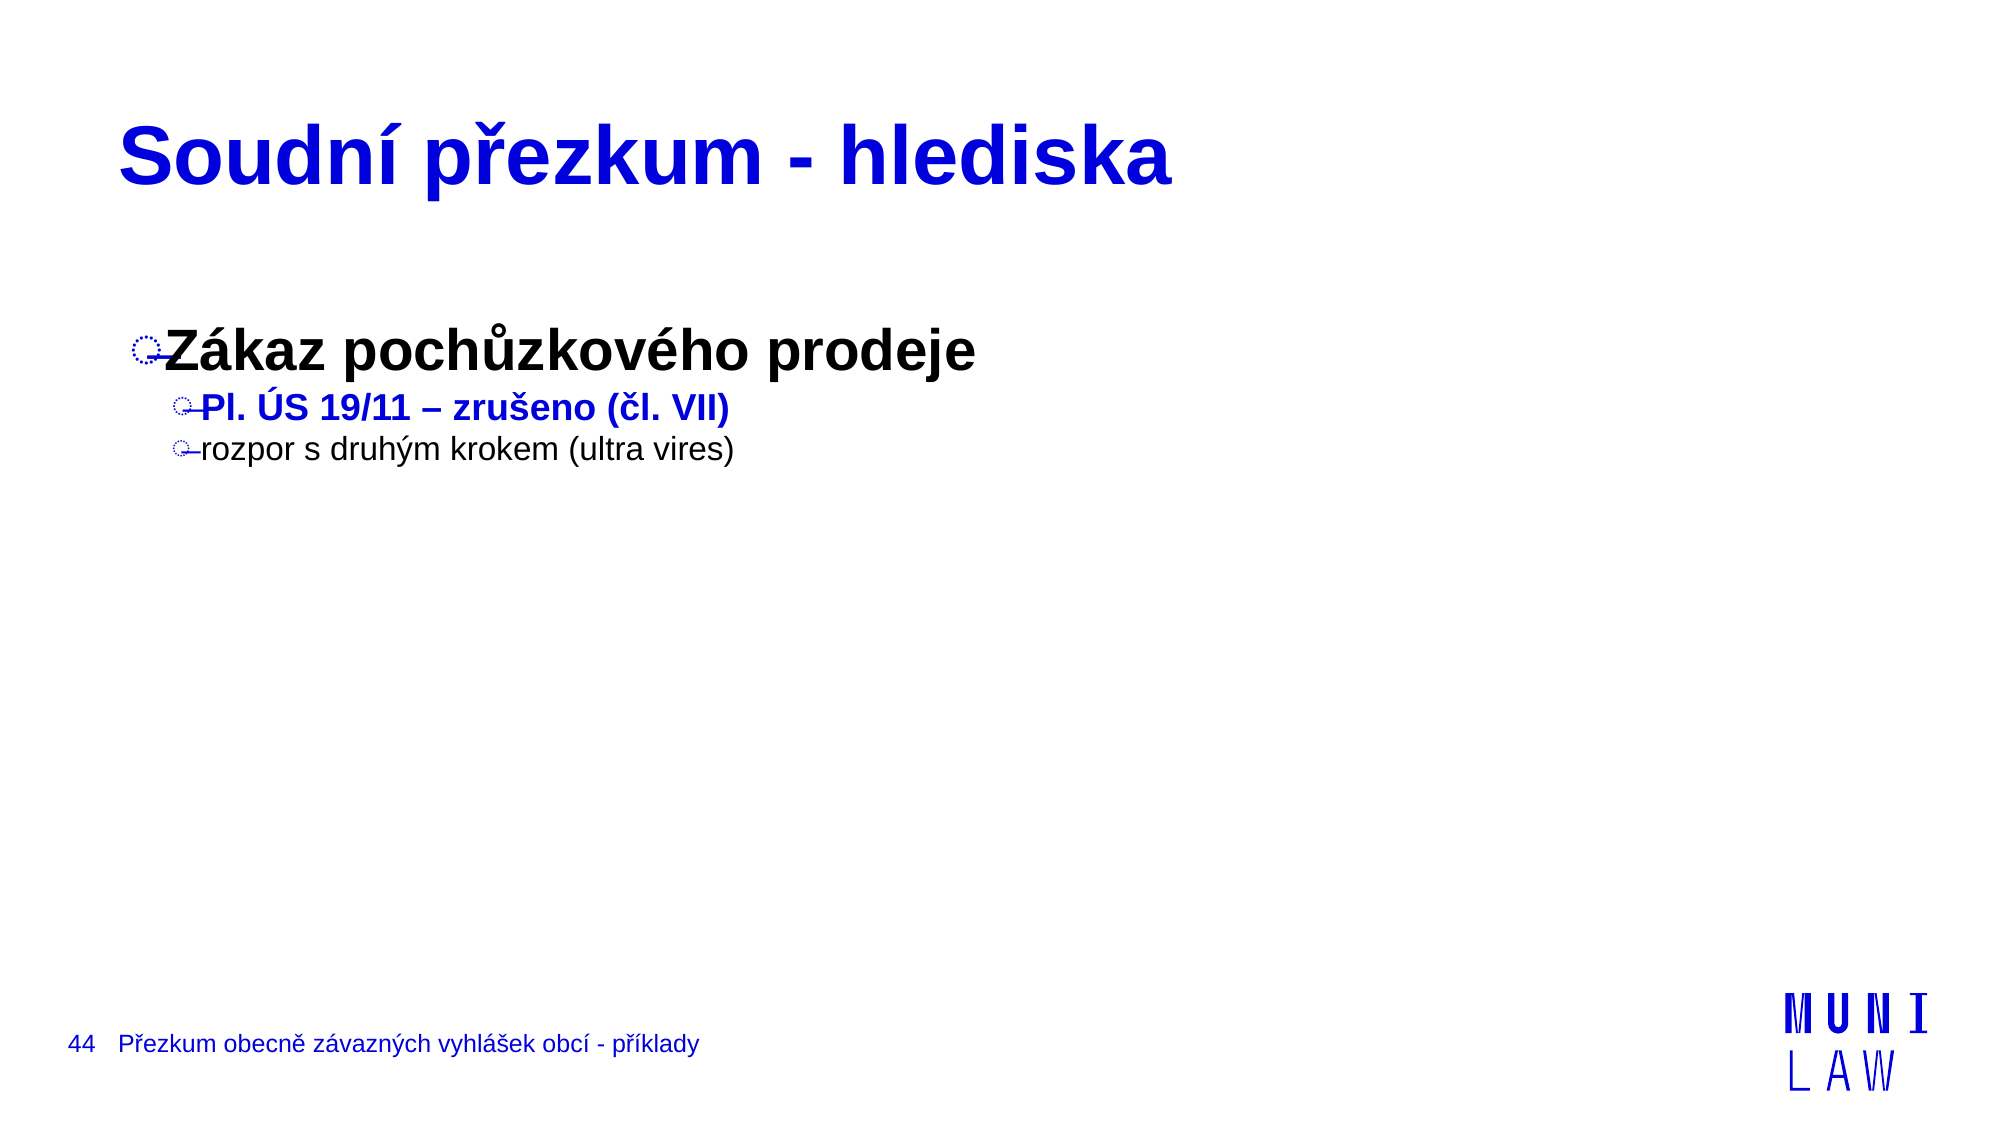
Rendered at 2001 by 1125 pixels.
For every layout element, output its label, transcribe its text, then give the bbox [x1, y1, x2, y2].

slide_number 44 [67, 1021, 110, 1063]
title Soudní přezkum - hlediska [118, 118, 1883, 193]
footer Přezkum obecně závazných vyhlášek obcí - příklady [118, 1021, 1418, 1063]
list Zákaz pochůzkového prodeje Pl. ÚS 19/11 – zrušeno (čl. VII) rozpor s druhým krokem (ultra vires) [118, 277, 1883, 957]
